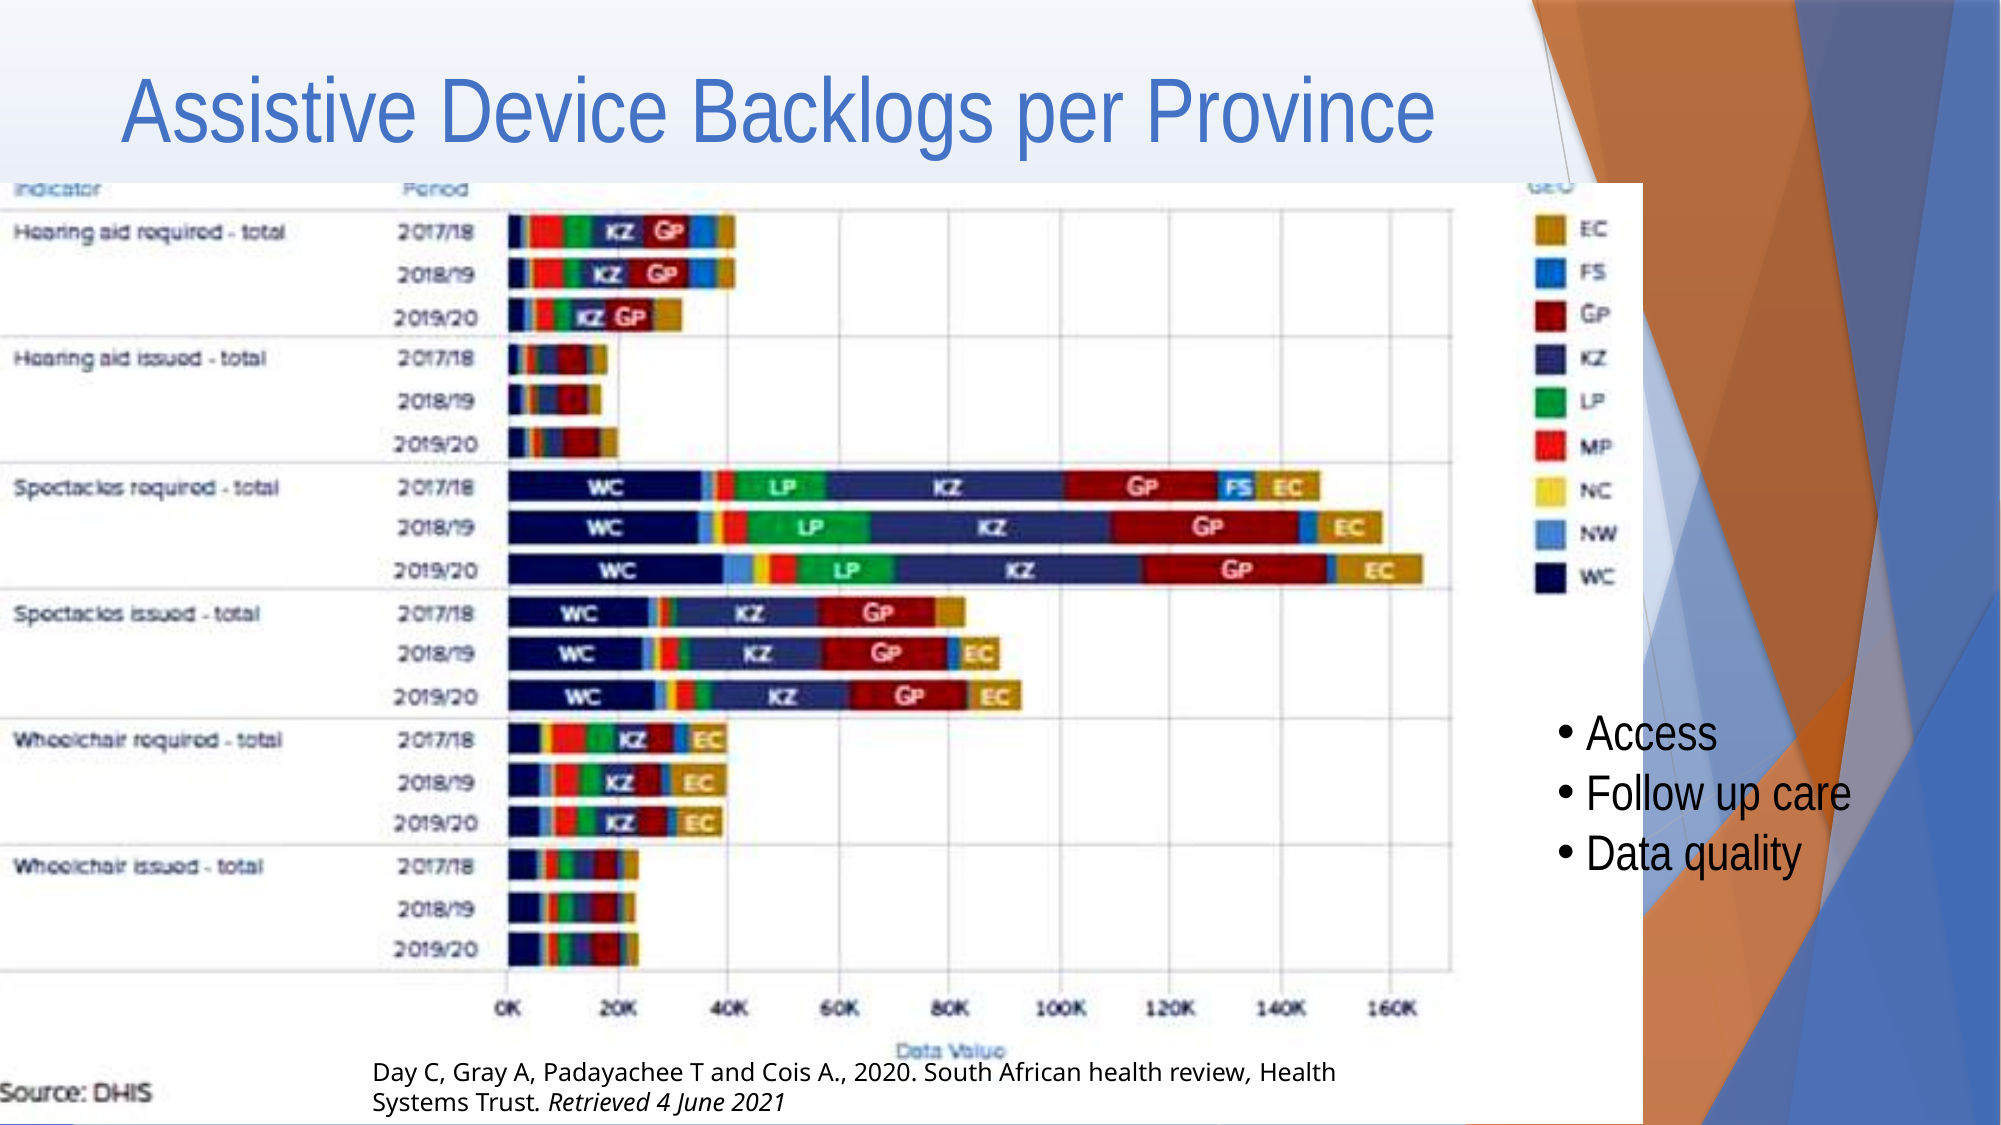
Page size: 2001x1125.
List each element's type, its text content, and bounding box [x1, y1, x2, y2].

title Assistive Device Backlogs per Province [19, 43, 1543, 165]
text_box Access Follow up care Data quality [1647, 693, 1942, 889]
picture [0, 182, 1643, 1124]
